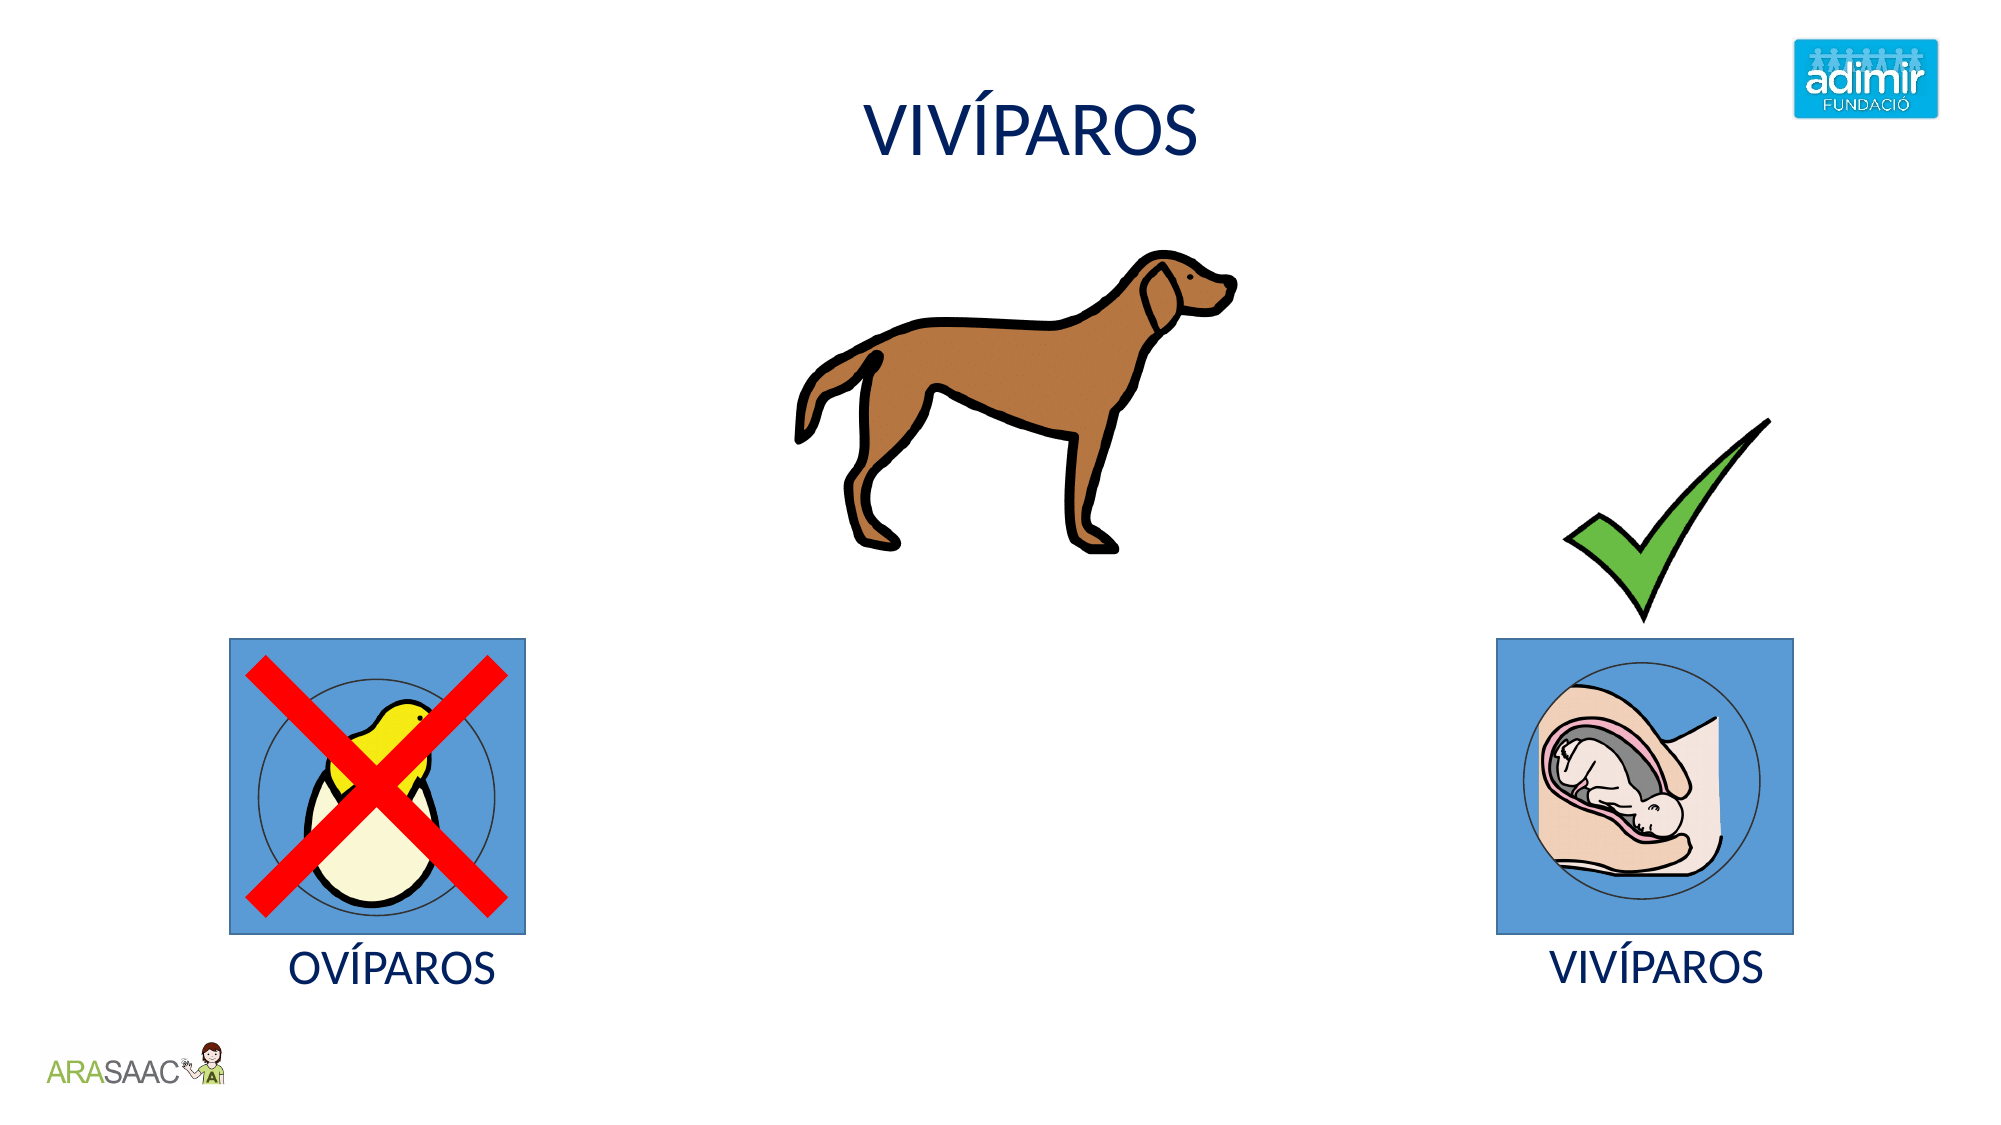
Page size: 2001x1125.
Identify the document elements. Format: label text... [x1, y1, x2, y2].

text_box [229, 638, 526, 935]
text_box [1497, 638, 1793, 935]
picture [1541, 395, 1792, 638]
picture [778, 163, 1254, 640]
picture [41, 1040, 230, 1085]
text_box OVÍPAROS [226, 938, 529, 999]
text_box VIVÍPAROS [814, 93, 1217, 162]
picture [1792, 37, 1940, 121]
text_box VIVÍPAROS [1481, 936, 1803, 998]
